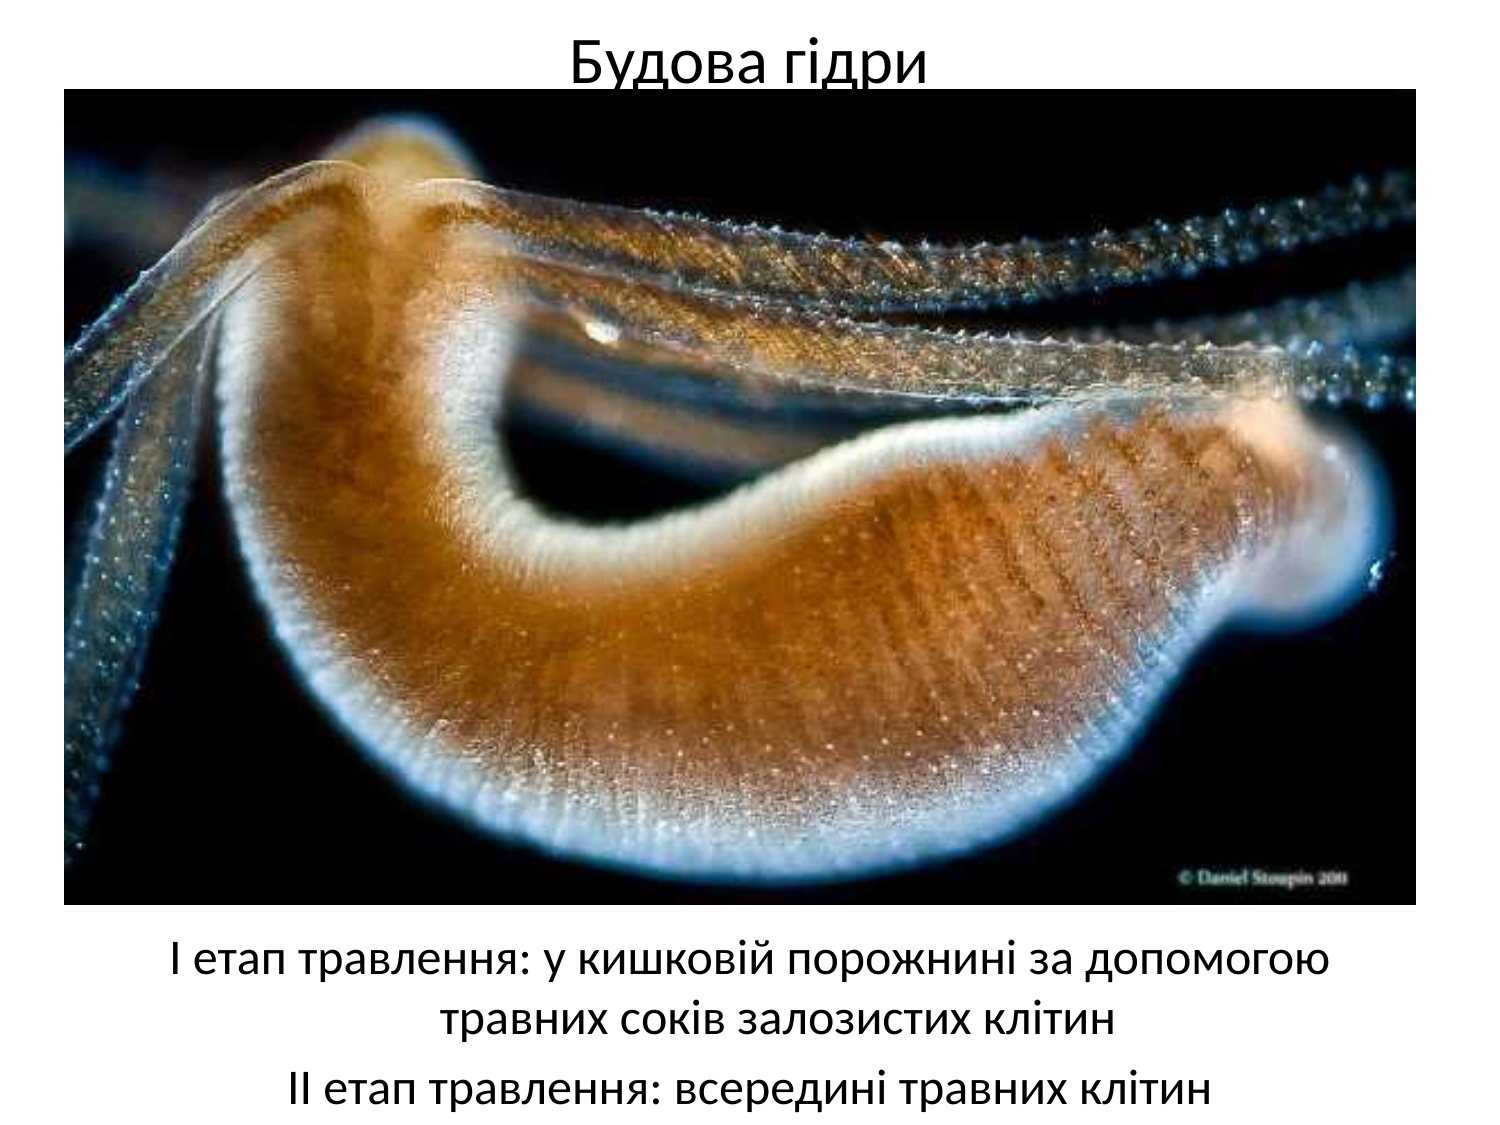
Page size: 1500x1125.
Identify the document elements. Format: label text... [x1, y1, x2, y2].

list І етап травлення: у кишковій порожнині за допомогою травних соків залозистих клітин ІІ етап травлення: всередині травних клітин [75, 916, 1425, 1106]
picture [64, 89, 1416, 906]
title Будова гідри [75, 0, 1425, 114]
